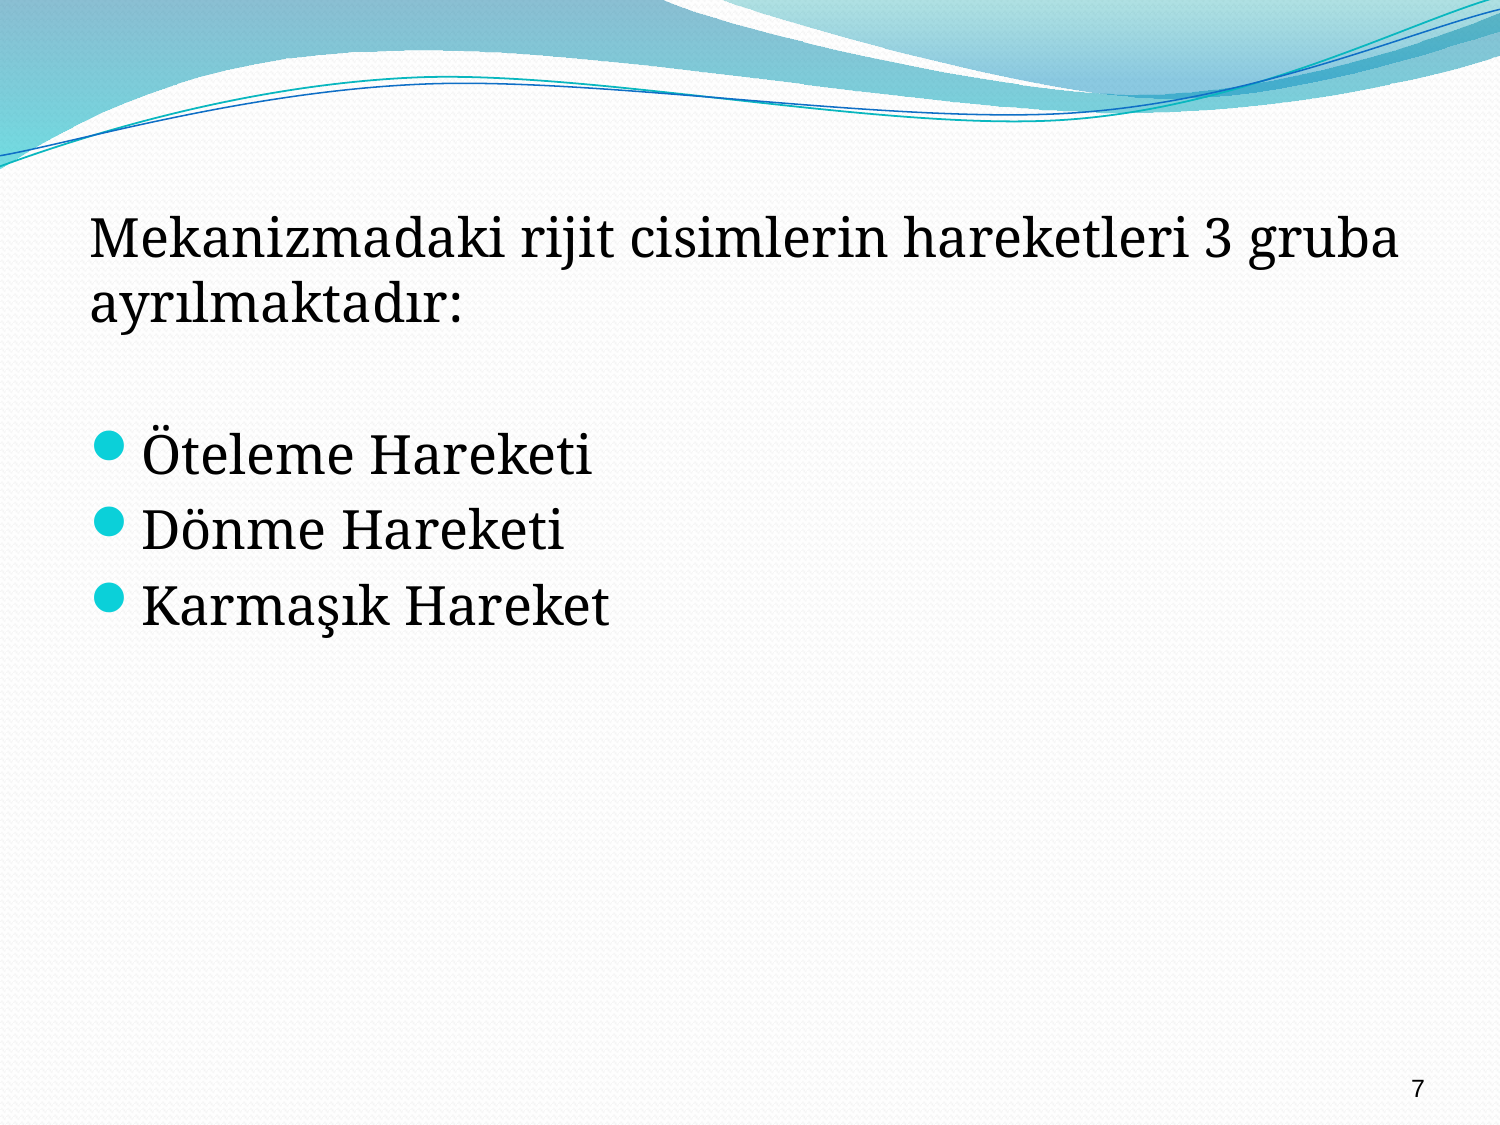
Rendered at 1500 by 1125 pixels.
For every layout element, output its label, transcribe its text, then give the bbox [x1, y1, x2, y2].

slide_number 7 [1299, 1042, 1425, 1103]
list Mekanizmadaki rijit cisimlerin hareketleri 3 gruba ayrılmaktadır: Öteleme Hareketi Dönme Hareketi Karmaşık Hareket [75, 196, 1425, 1005]
